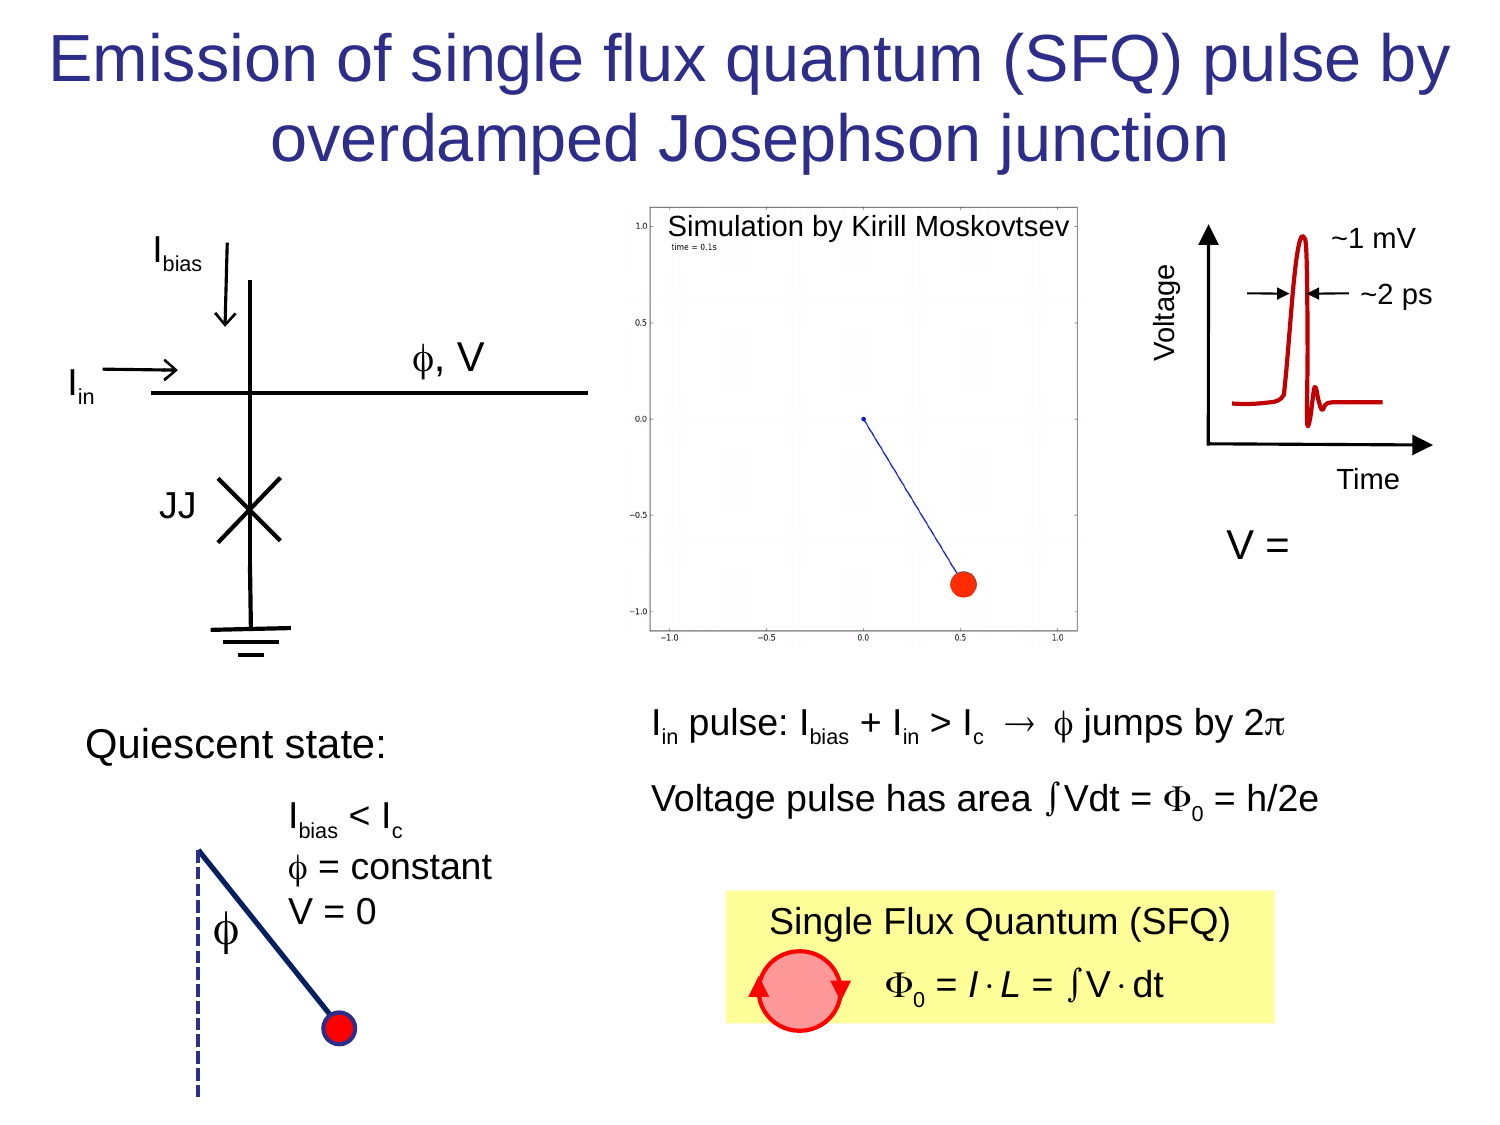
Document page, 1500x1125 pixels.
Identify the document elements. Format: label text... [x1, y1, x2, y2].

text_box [619, 198, 1086, 650]
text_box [725, 890, 1275, 1052]
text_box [198, 783, 513, 1101]
text_box Quiescent state: [70, 709, 402, 775]
text_box Iin pulse: Ibias + Iin > Ic   jumps by 2 Voltage pulse has area Vdt = 0 = h/2e [636, 690, 1368, 903]
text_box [52, 217, 589, 656]
text_box [1090, 519, 1403, 557]
title Emission of single flux quantum (SFQ) pulse by overdamped Josephson junction [0, 13, 1500, 177]
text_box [1137, 212, 1451, 504]
